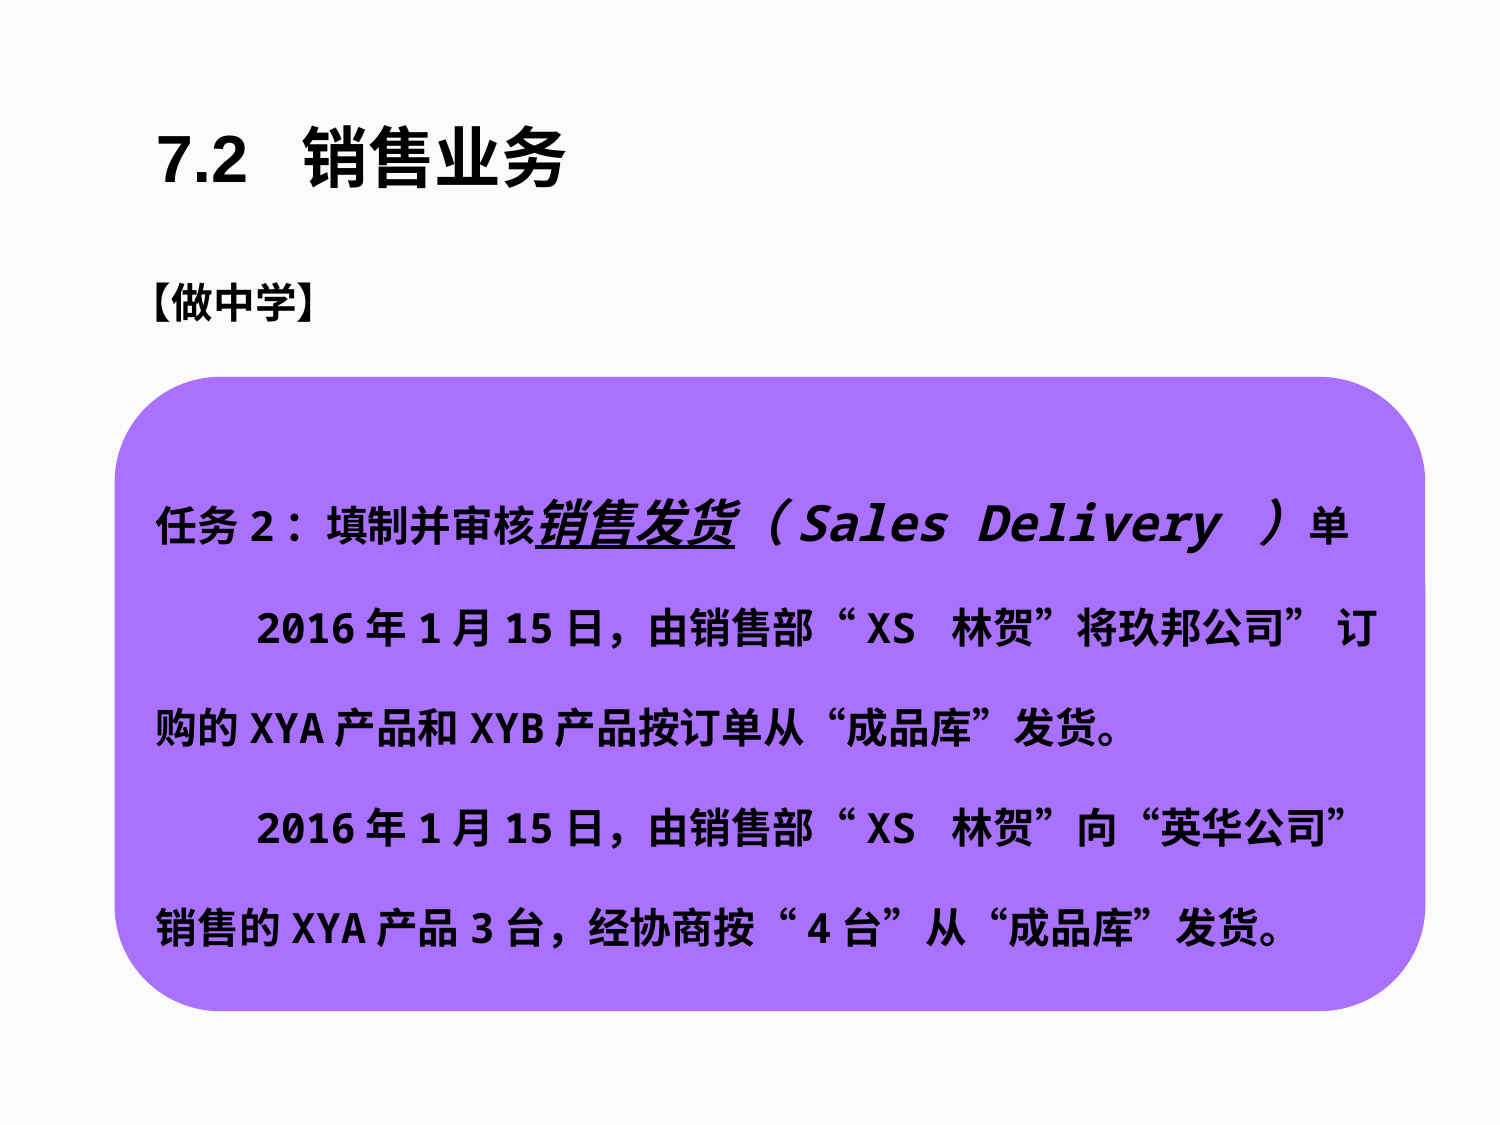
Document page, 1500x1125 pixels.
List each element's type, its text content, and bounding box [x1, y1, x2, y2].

text_box 【做中学】 [115, 269, 354, 335]
text_box [114, 376, 1426, 1012]
text_box 任务2：填制并审核销售发货（Sales Delivery ）单 2016年1月15日，由销售部“XS 林贺”将玖邦公司” 订购的XYA产品和XYB产品按订单从“成品库”发货。 2016年1月15日，由销售部“XS 林贺”向“英华公司” 销售的XYA产品3台，经协商按“4台”从“成品库”发货。 [141, 424, 1402, 959]
text_box 7.2 销售业务 [141, 108, 1008, 204]
